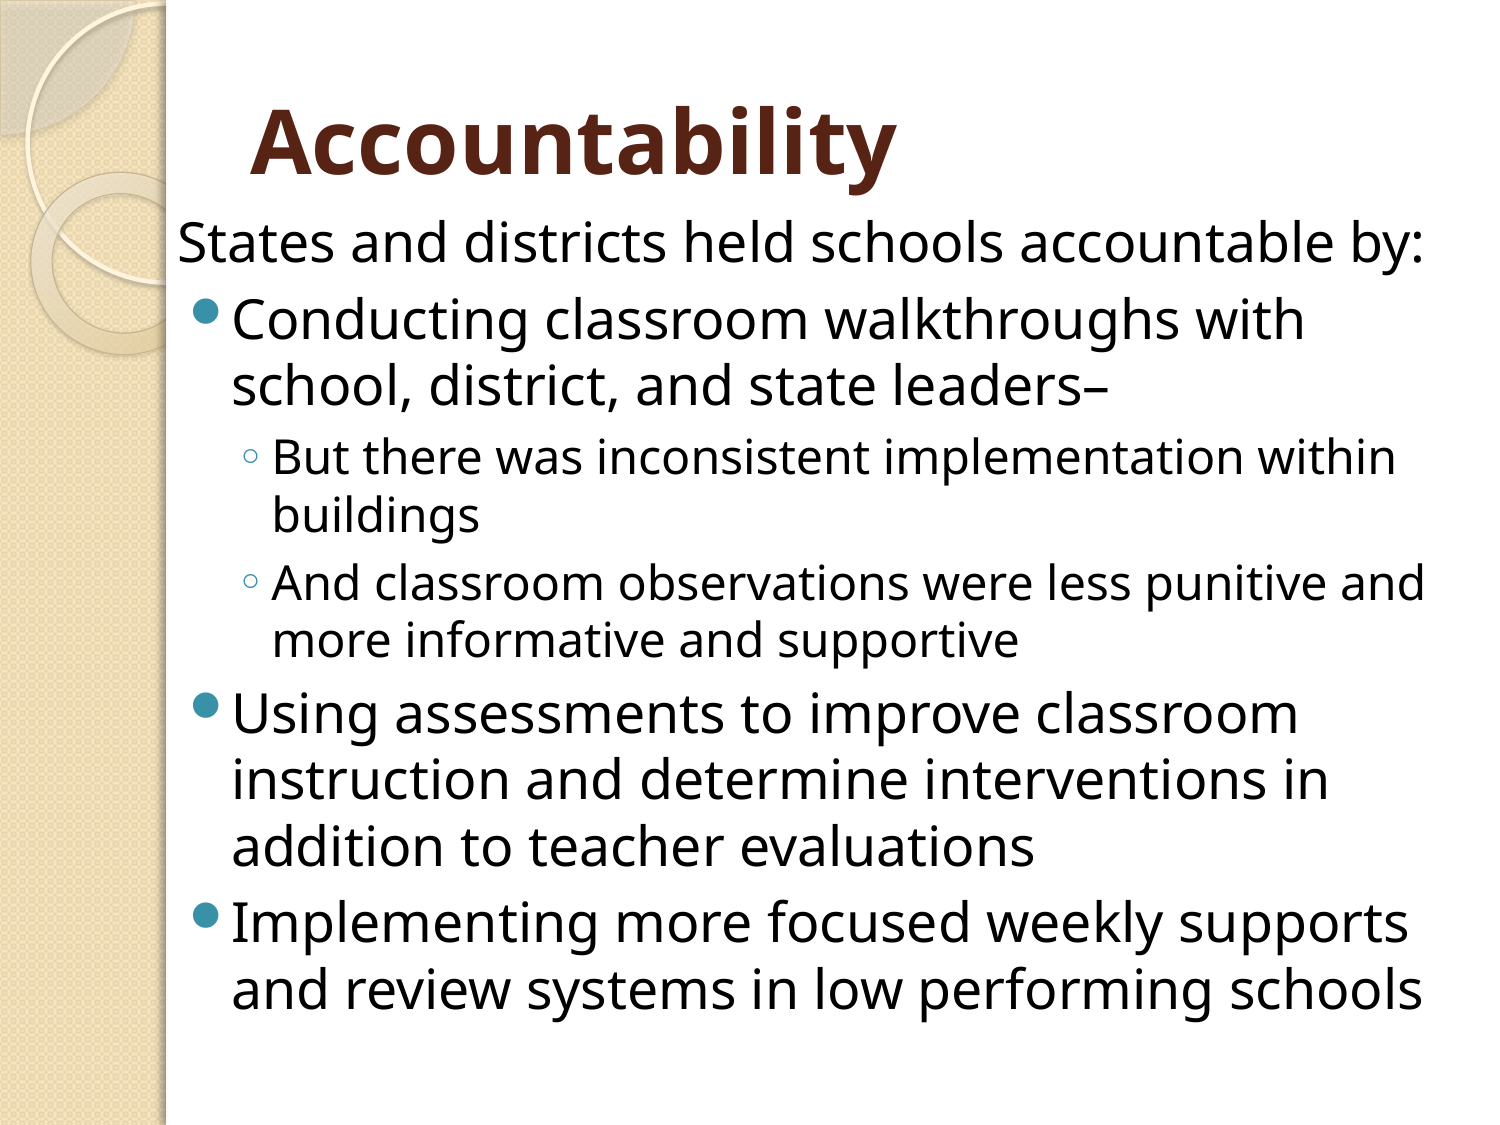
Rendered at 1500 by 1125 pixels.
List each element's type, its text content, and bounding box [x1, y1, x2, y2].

list States and districts held schools accountable by: Conducting classroom walkthroughs with school, district, and state leaders– But there was inconsistent implementation within buildings And classroom observations were less punitive and more informative and supportive Using assessments to improve classroom instruction and determine interventions in addition to teacher evaluations Implementing more focused weekly supports and review systems in low performing schools [162, 200, 1500, 1125]
title Accountability [235, 45, 1466, 200]
